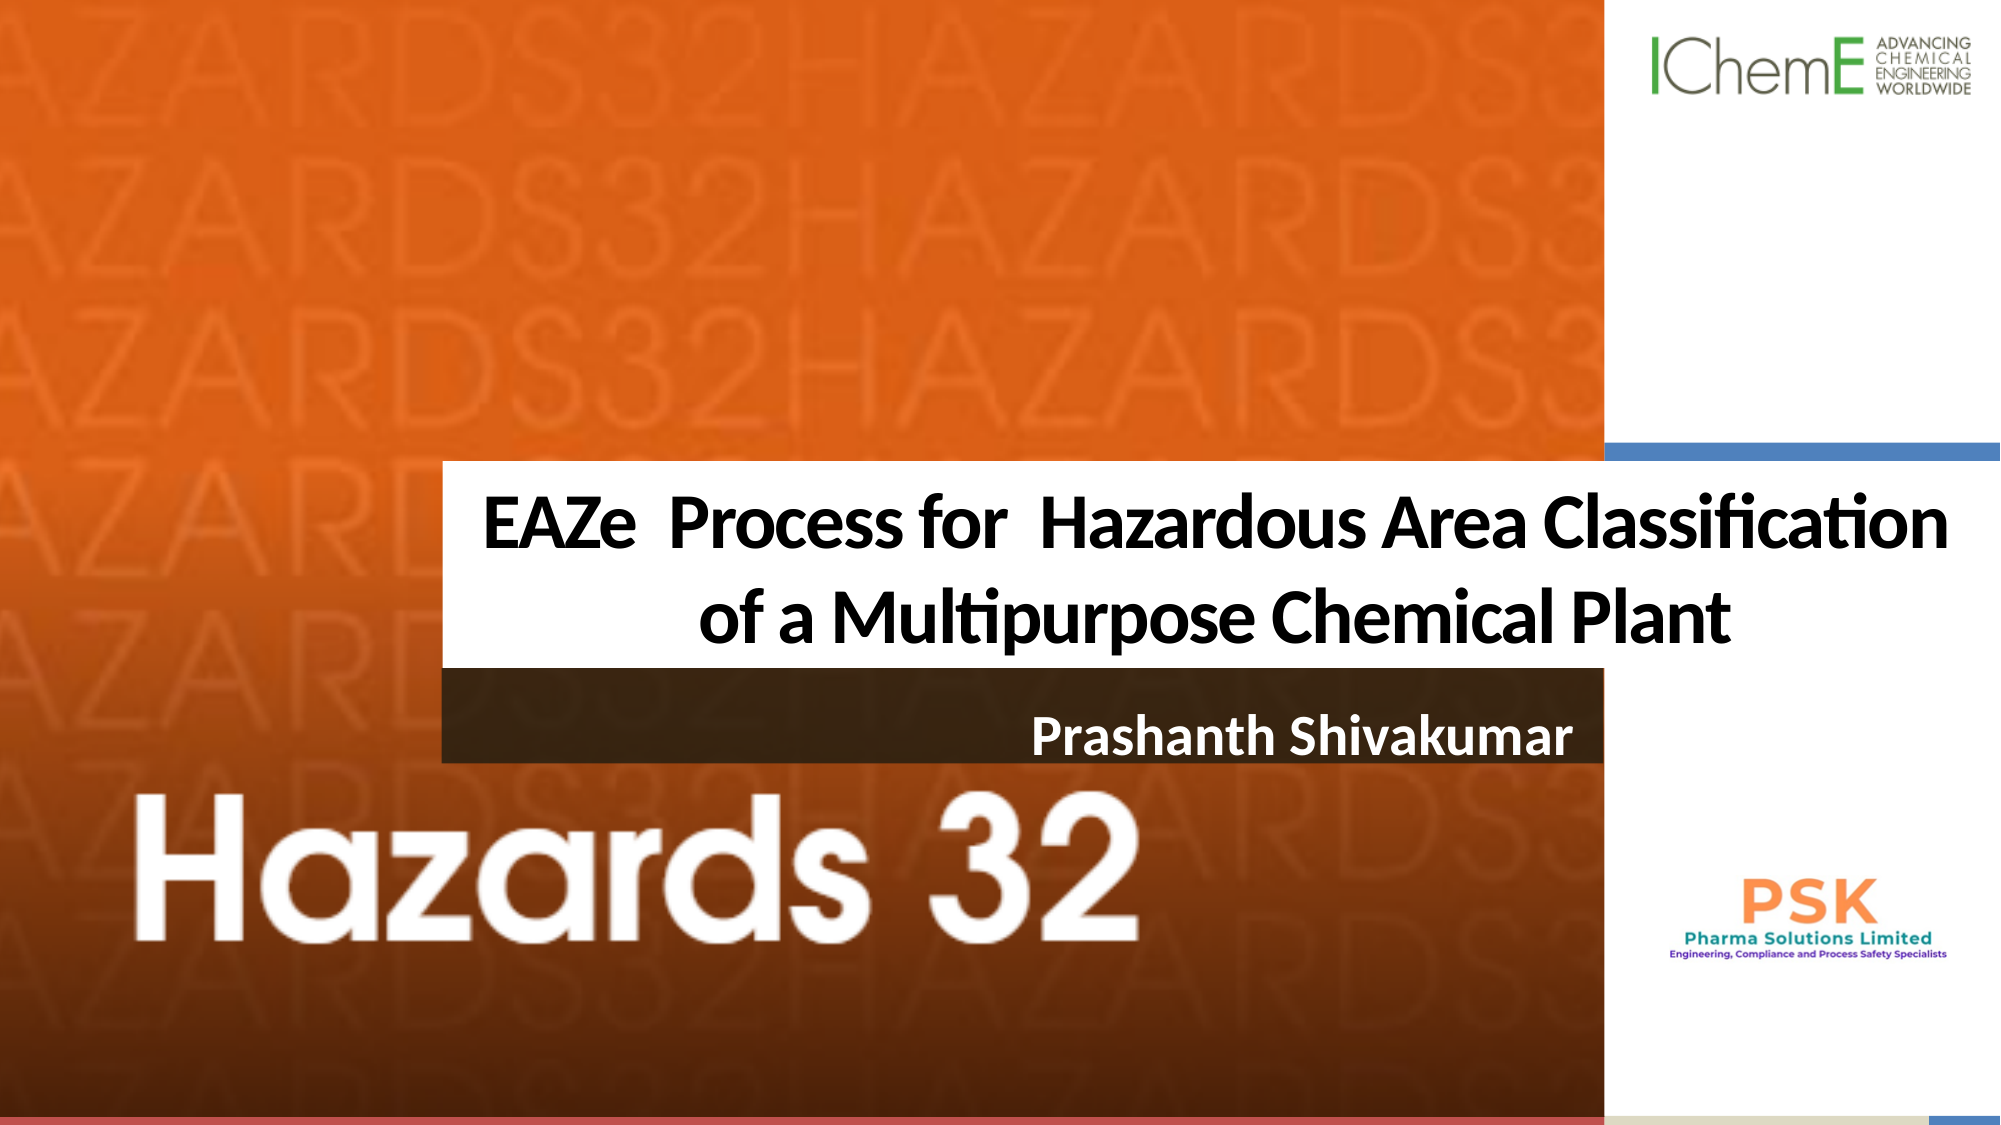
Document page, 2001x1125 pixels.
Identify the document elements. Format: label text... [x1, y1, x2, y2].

picture [1669, 875, 1949, 964]
title EAZe Process for Hazardous Area Classification of a Multipurpose Chemical Plant [1610, 461, 2000, 668]
picture [0, 0, 1605, 1117]
picture [1634, 22, 1983, 111]
